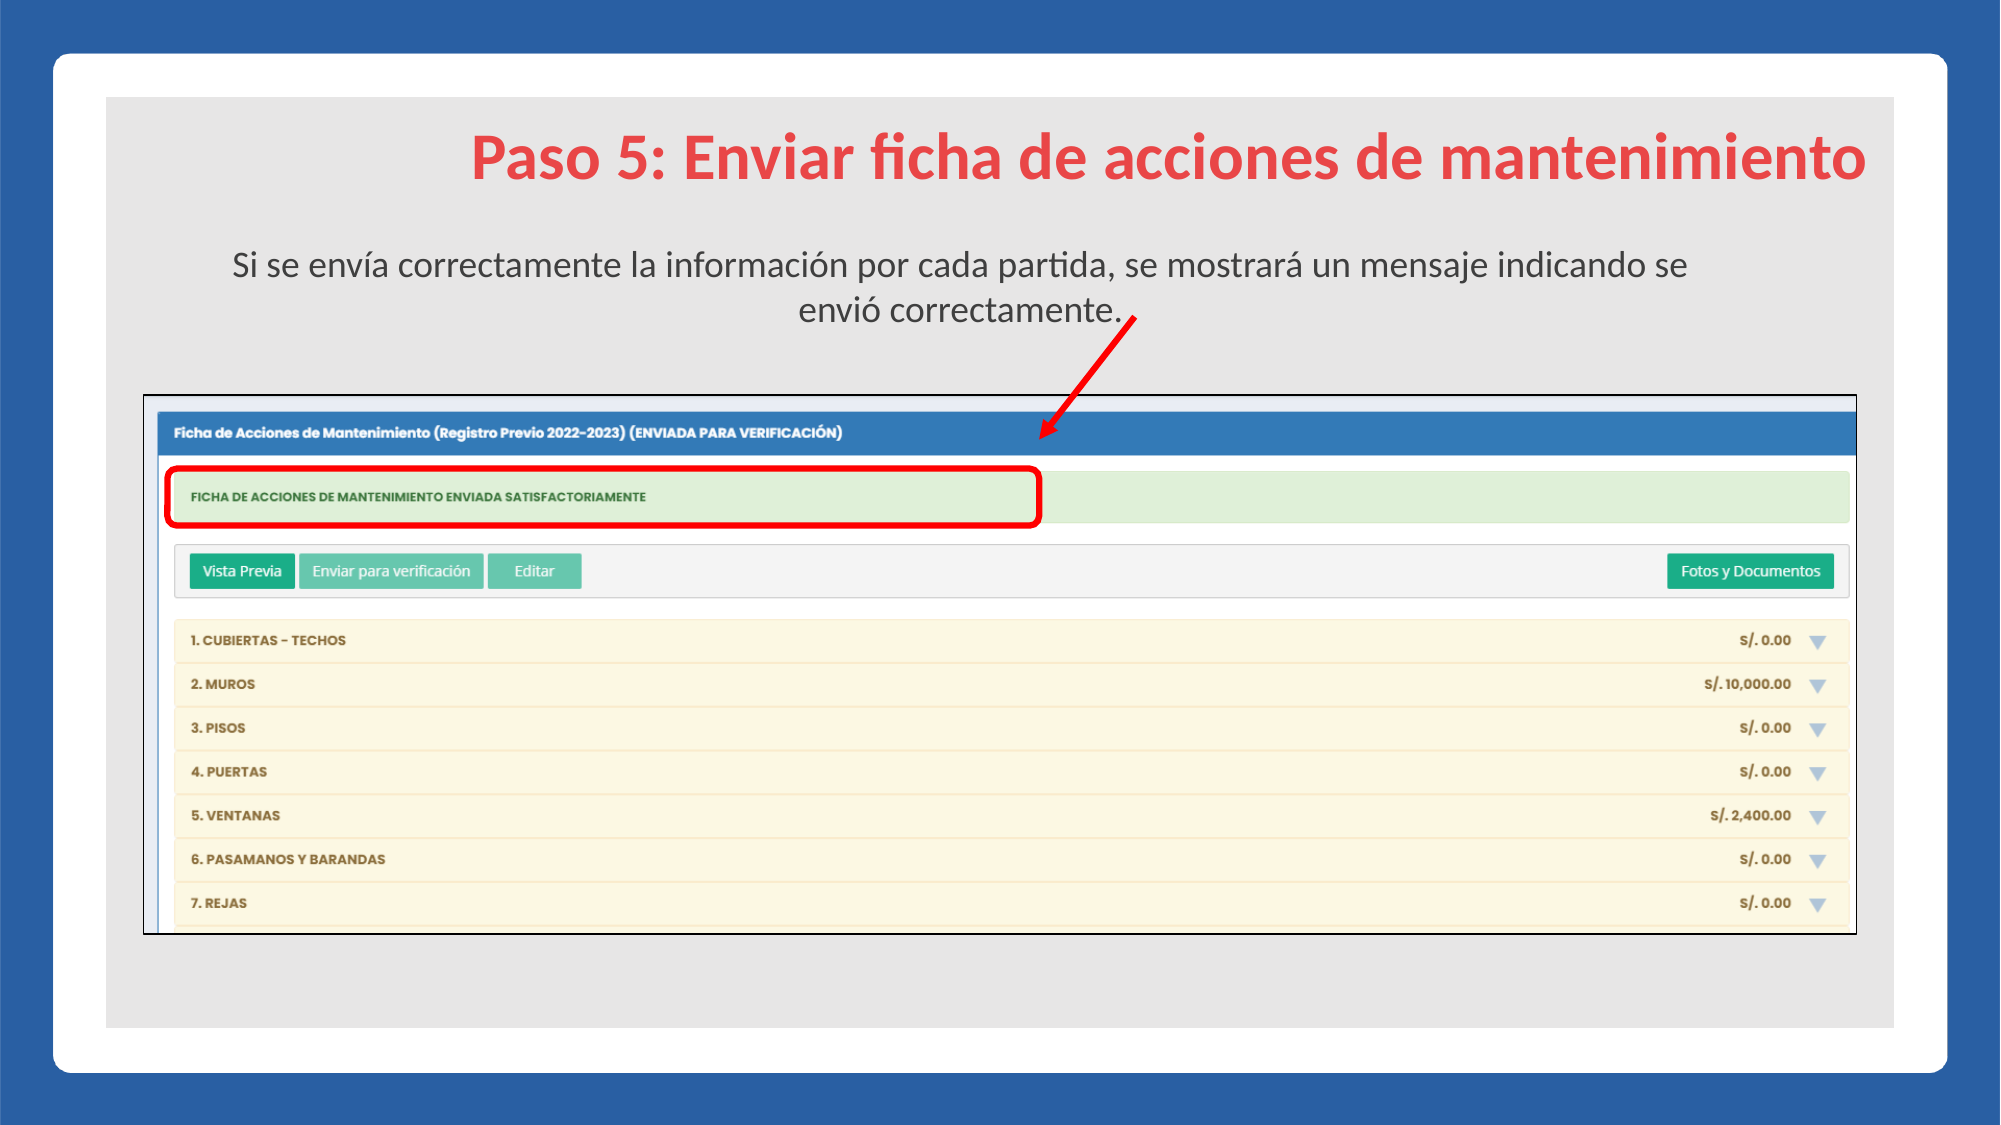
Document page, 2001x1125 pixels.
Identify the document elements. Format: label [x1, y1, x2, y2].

text_box [1039, 316, 1135, 440]
picture [0, 0, 2000, 1125]
